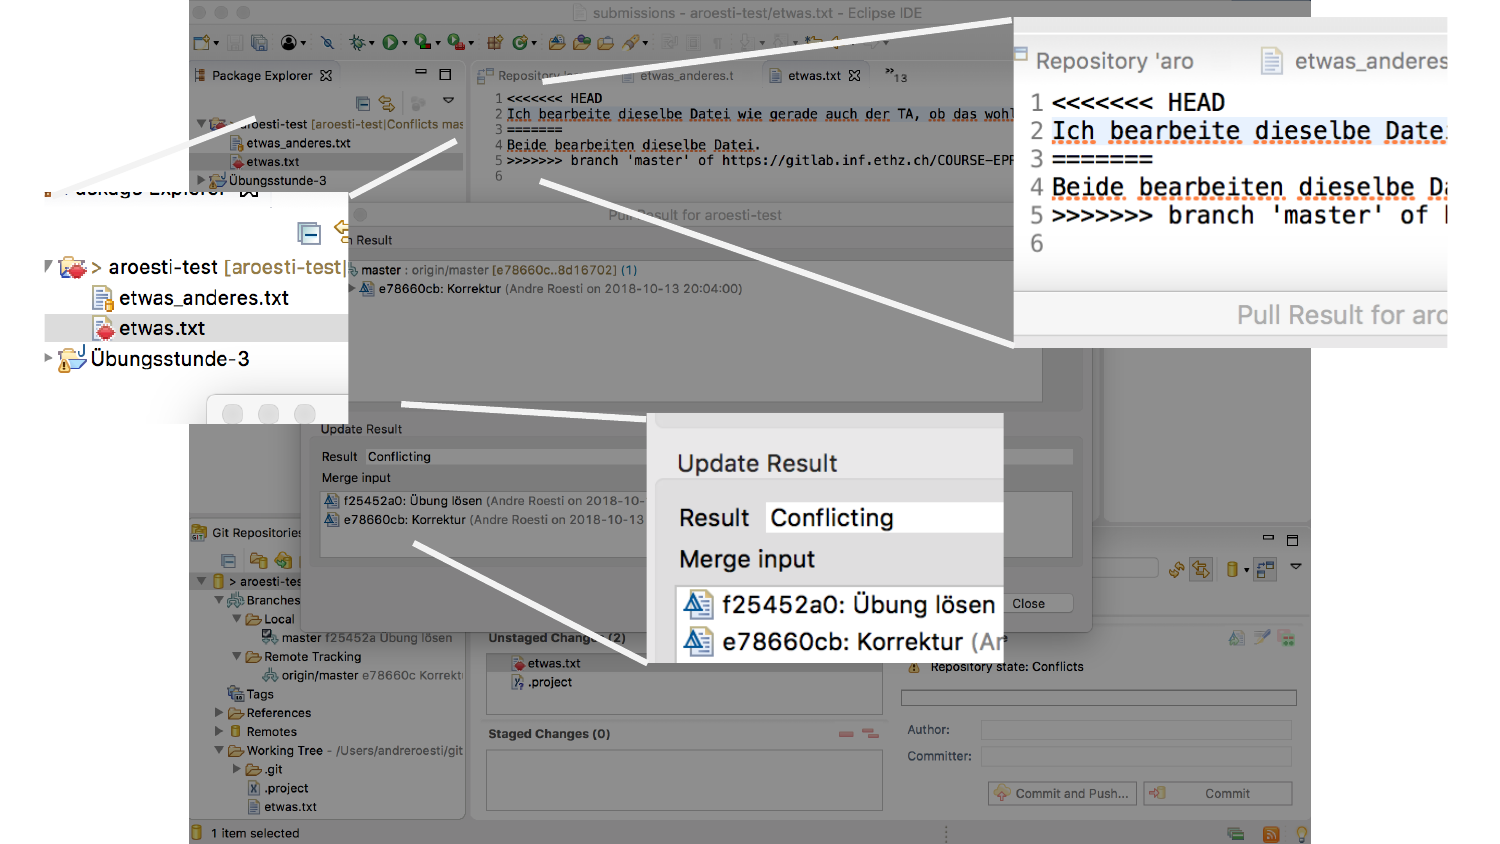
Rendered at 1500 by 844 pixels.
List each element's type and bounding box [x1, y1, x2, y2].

text_box [51, 118, 256, 197]
text_box [542, 19, 1012, 82]
text_box [400, 403, 647, 420]
text_box [413, 542, 648, 664]
picture [44, 0, 1448, 844]
text_box [539, 180, 1015, 347]
text_box [349, 140, 457, 197]
